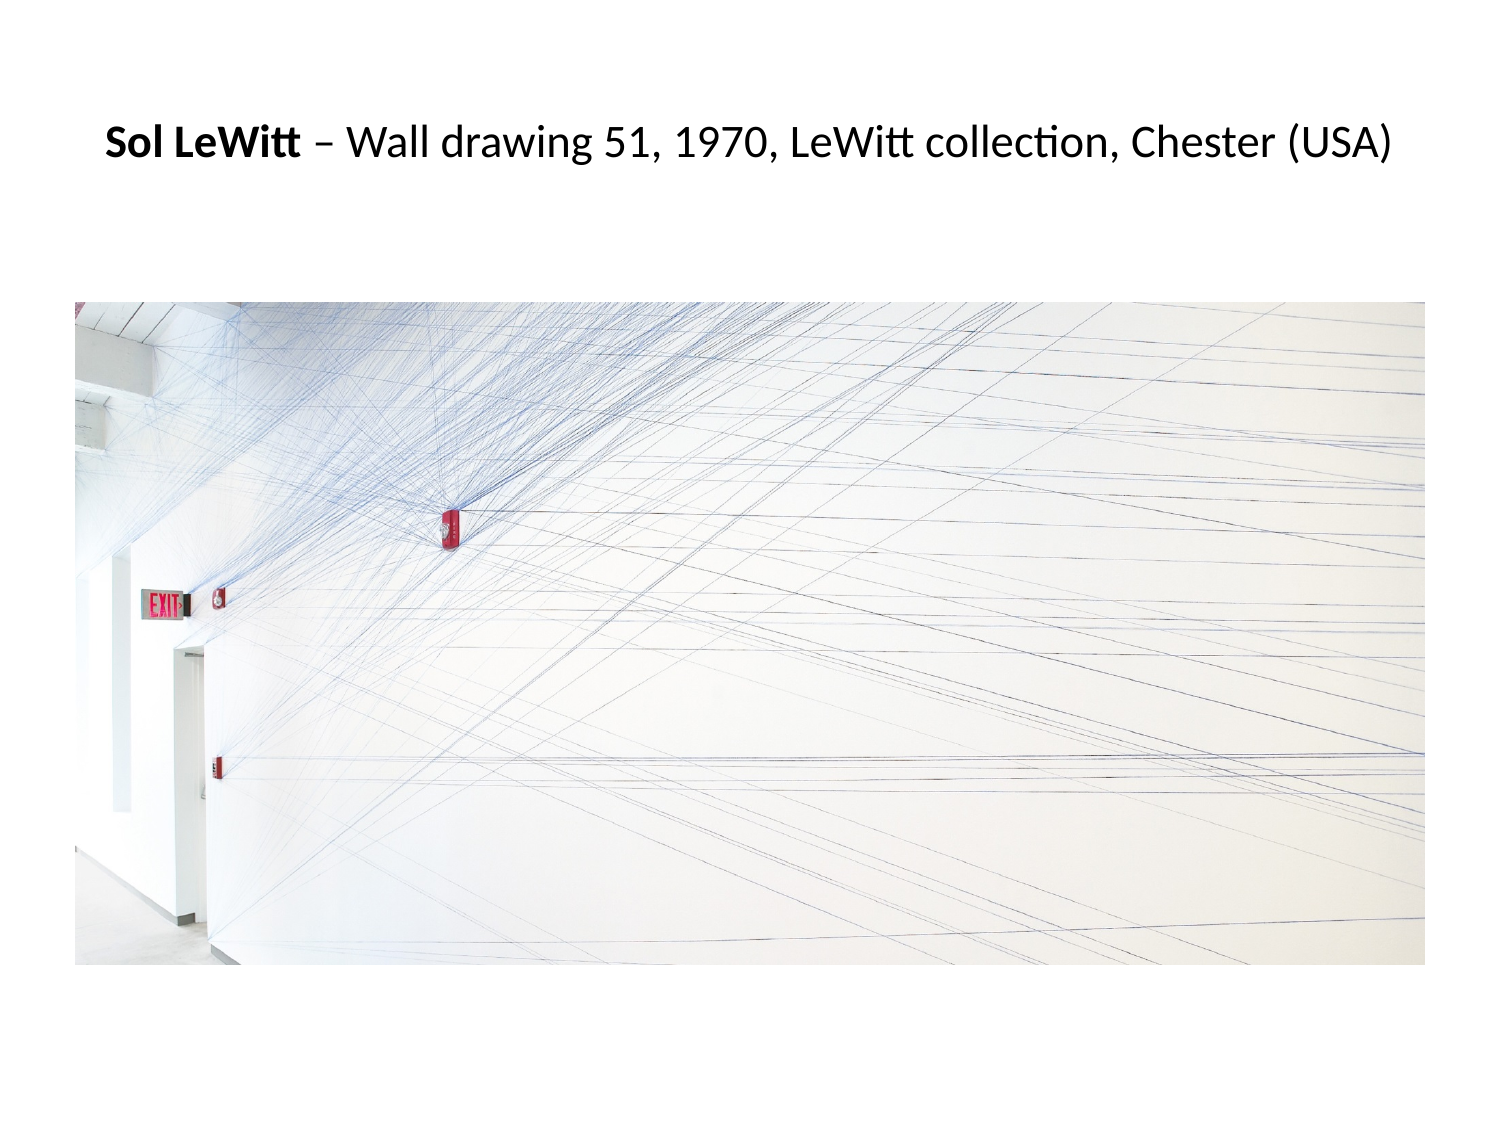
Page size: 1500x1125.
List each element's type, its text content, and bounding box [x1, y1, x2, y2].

title Sol LeWitt – Wall drawing 51, 1970, LeWitt collection, Chester (USA) [75, 45, 1425, 233]
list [74, 302, 1426, 965]
